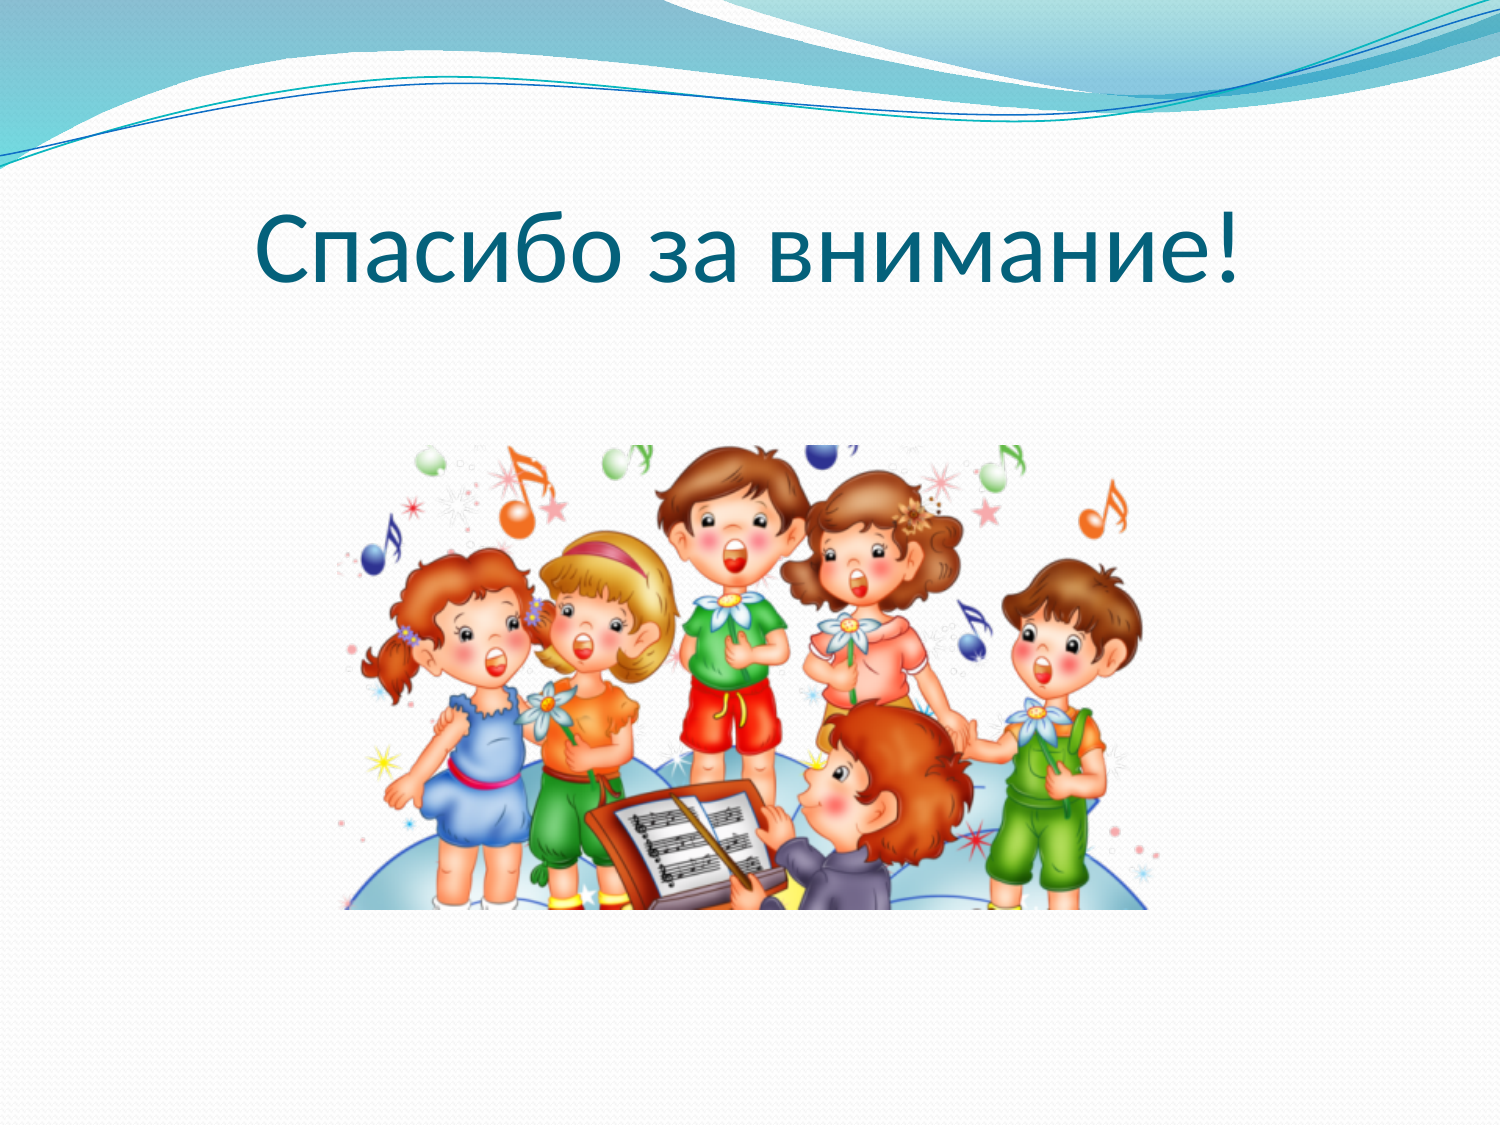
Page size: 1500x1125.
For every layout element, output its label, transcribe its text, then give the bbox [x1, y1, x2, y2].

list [337, 445, 1163, 910]
title Спасибо за внимание! [75, 115, 1425, 303]
